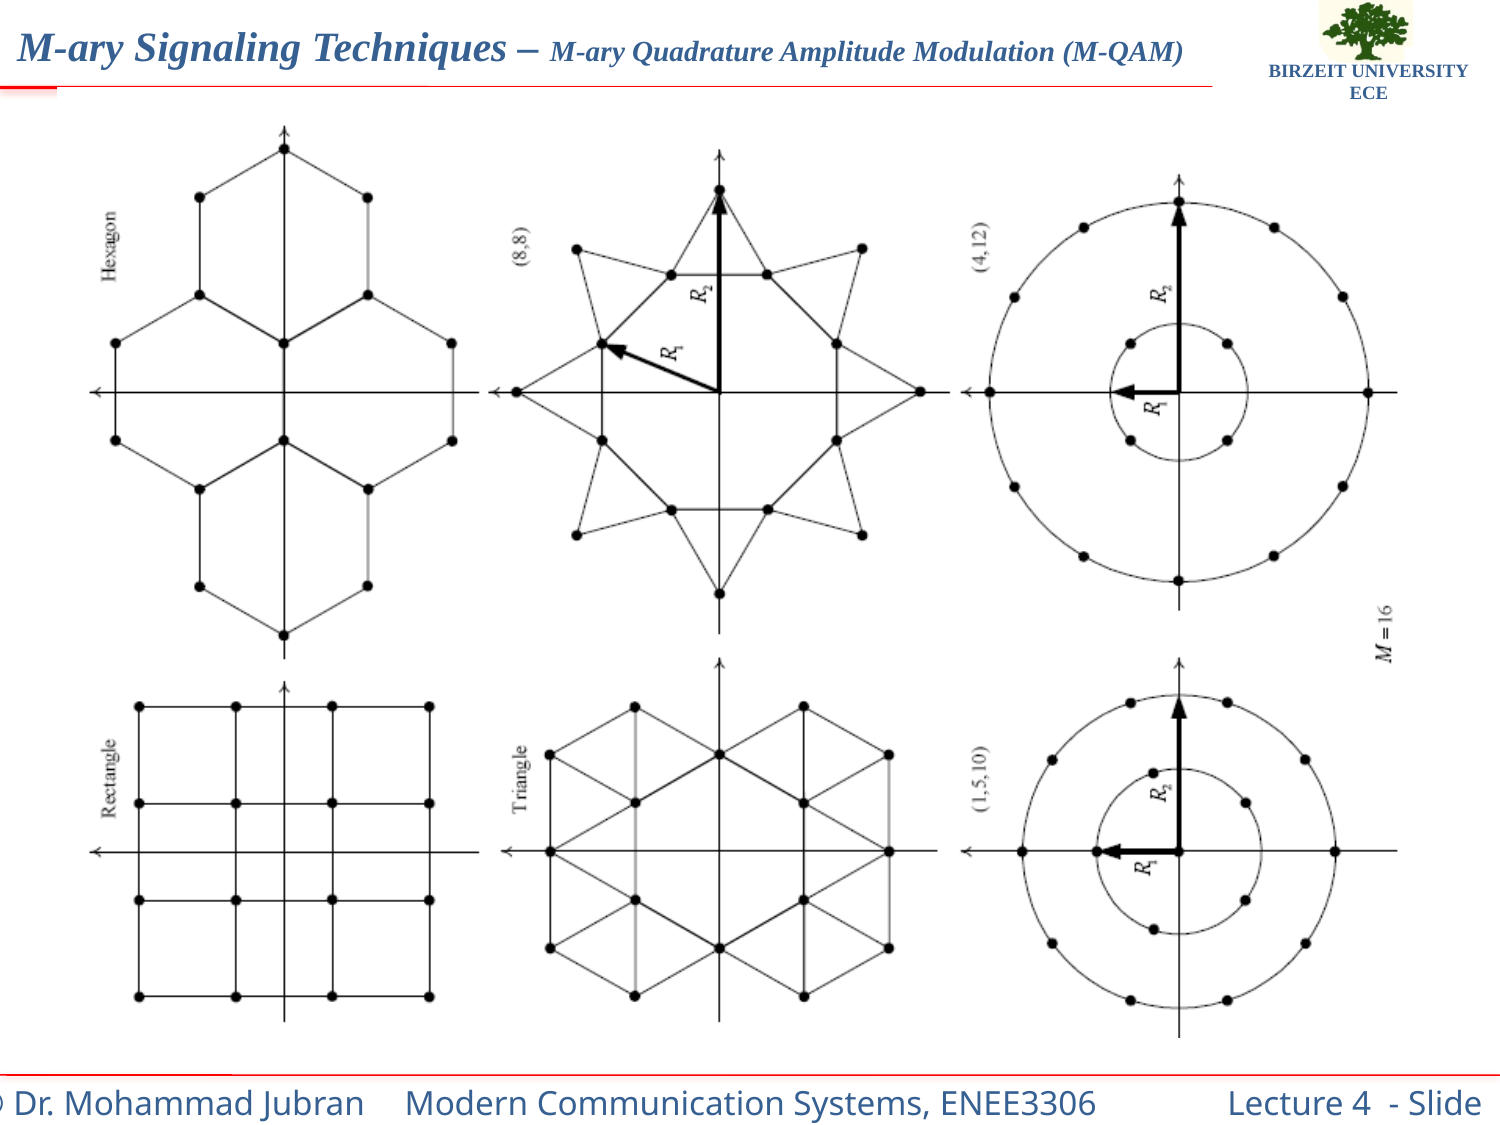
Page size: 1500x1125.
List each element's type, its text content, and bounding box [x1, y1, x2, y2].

text_box © Dr. Mohammad Jubran [0, 1084, 381, 1125]
text_box Lecture 4 - Slide 22 [1212, 1083, 1500, 1125]
picture [57, 87, 1443, 1038]
text_box M-ary Signaling Techniques – M-ary Quadrature Amplitude Modulation (M-QAM) [2, 12, 1213, 78]
picture [1317, 0, 1413, 64]
text_box Modern Communication Systems, ENEE3306 [389, 1085, 1113, 1125]
text_box BIRZEIT UNIVERSITY ECE [1237, 51, 1500, 111]
